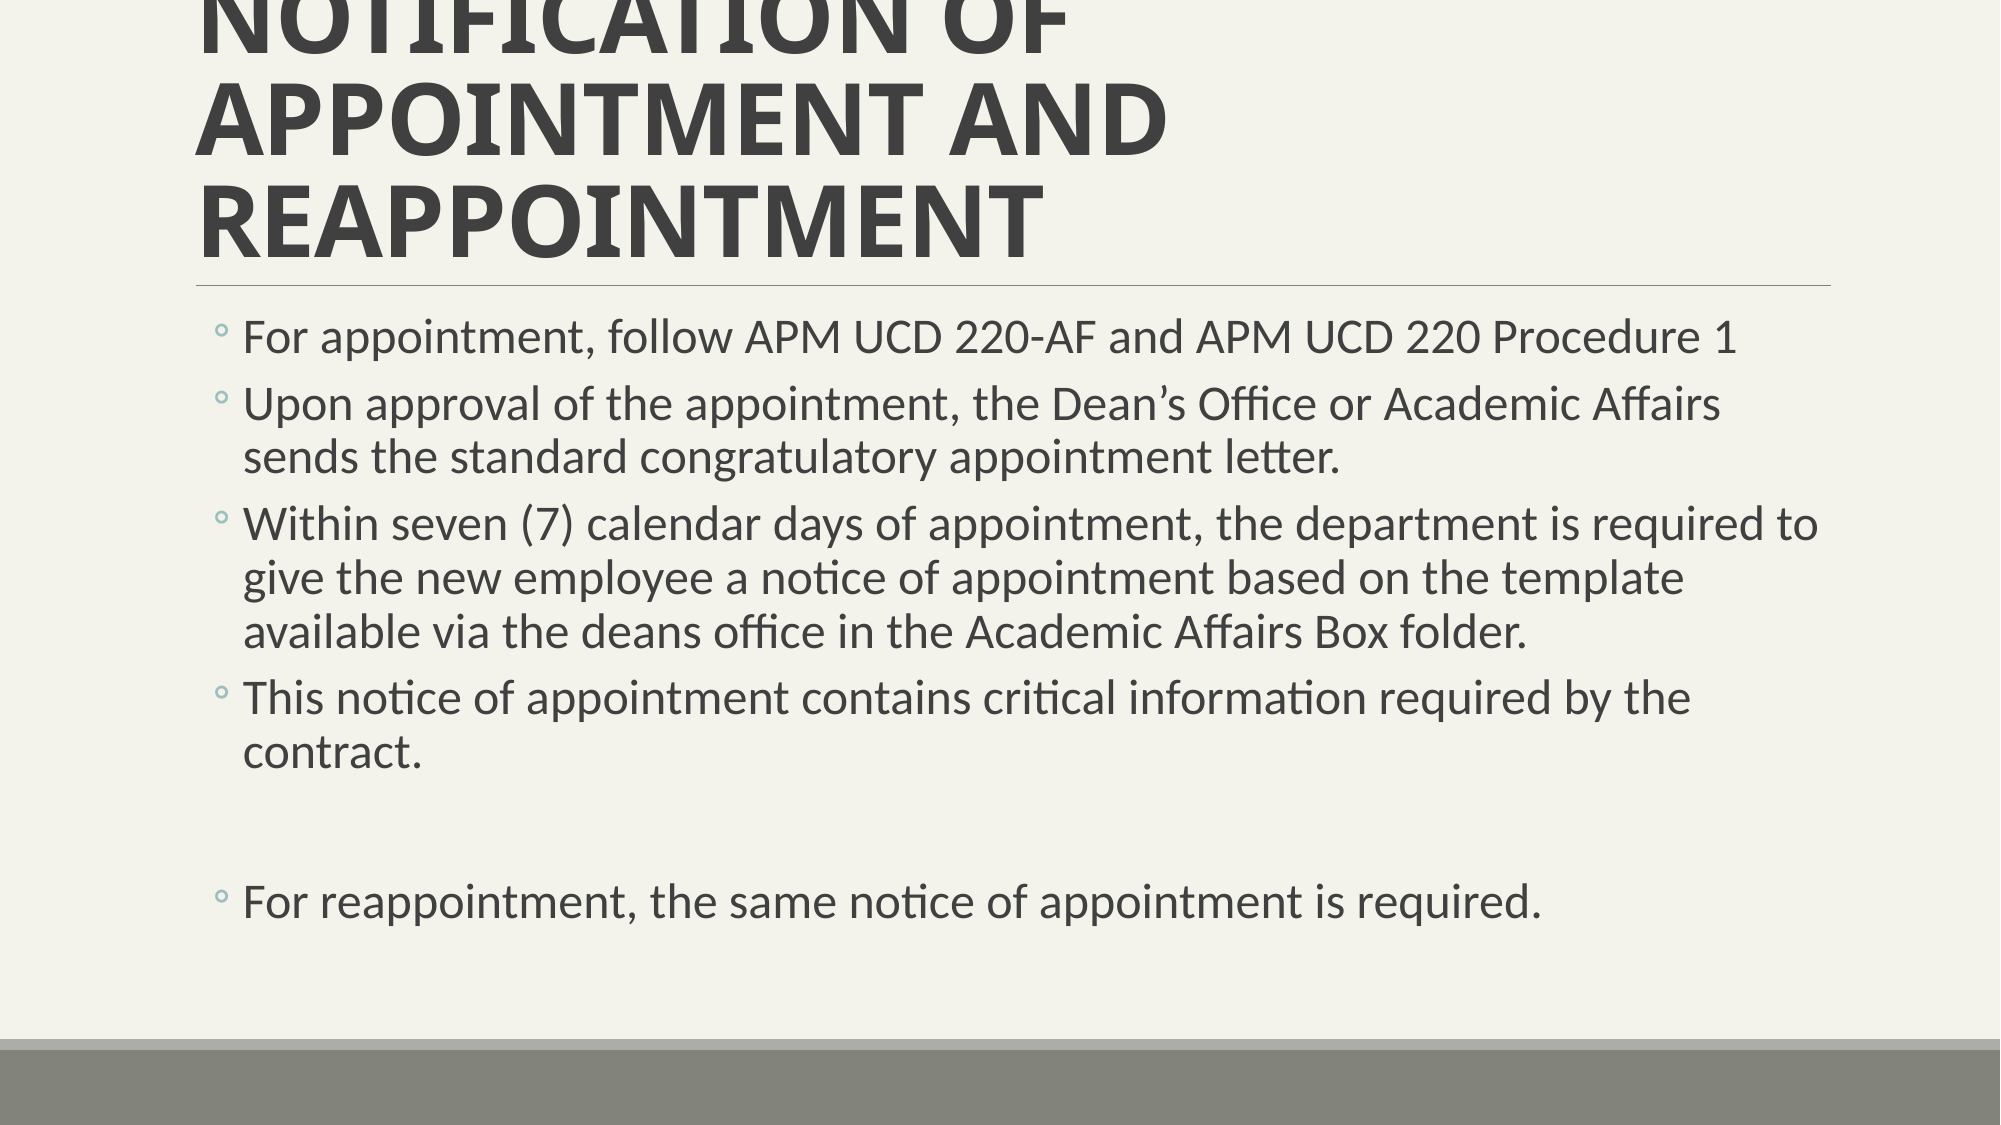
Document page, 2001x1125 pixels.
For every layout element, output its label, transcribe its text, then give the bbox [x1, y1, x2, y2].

list For appointment, follow APM UCD 220-AF and APM UCD 220 Procedure 1 Upon approval of the appointment, the Dean’s Office or Academic Affairs sends the standard congratulatory appointment letter. Within seven (7) calendar days of appointment, the department is required to give the new employee a notice of appointment based on the template available via the deans office in the Academic Affairs Box folder. This notice of appointment contains critical information required by the contract. For reappointment, the same notice of appointment is required. [180, 302, 1830, 963]
title NOTIFICATION OF APPOINTMENT AND REAPPOINTMENT [180, 47, 1830, 285]
